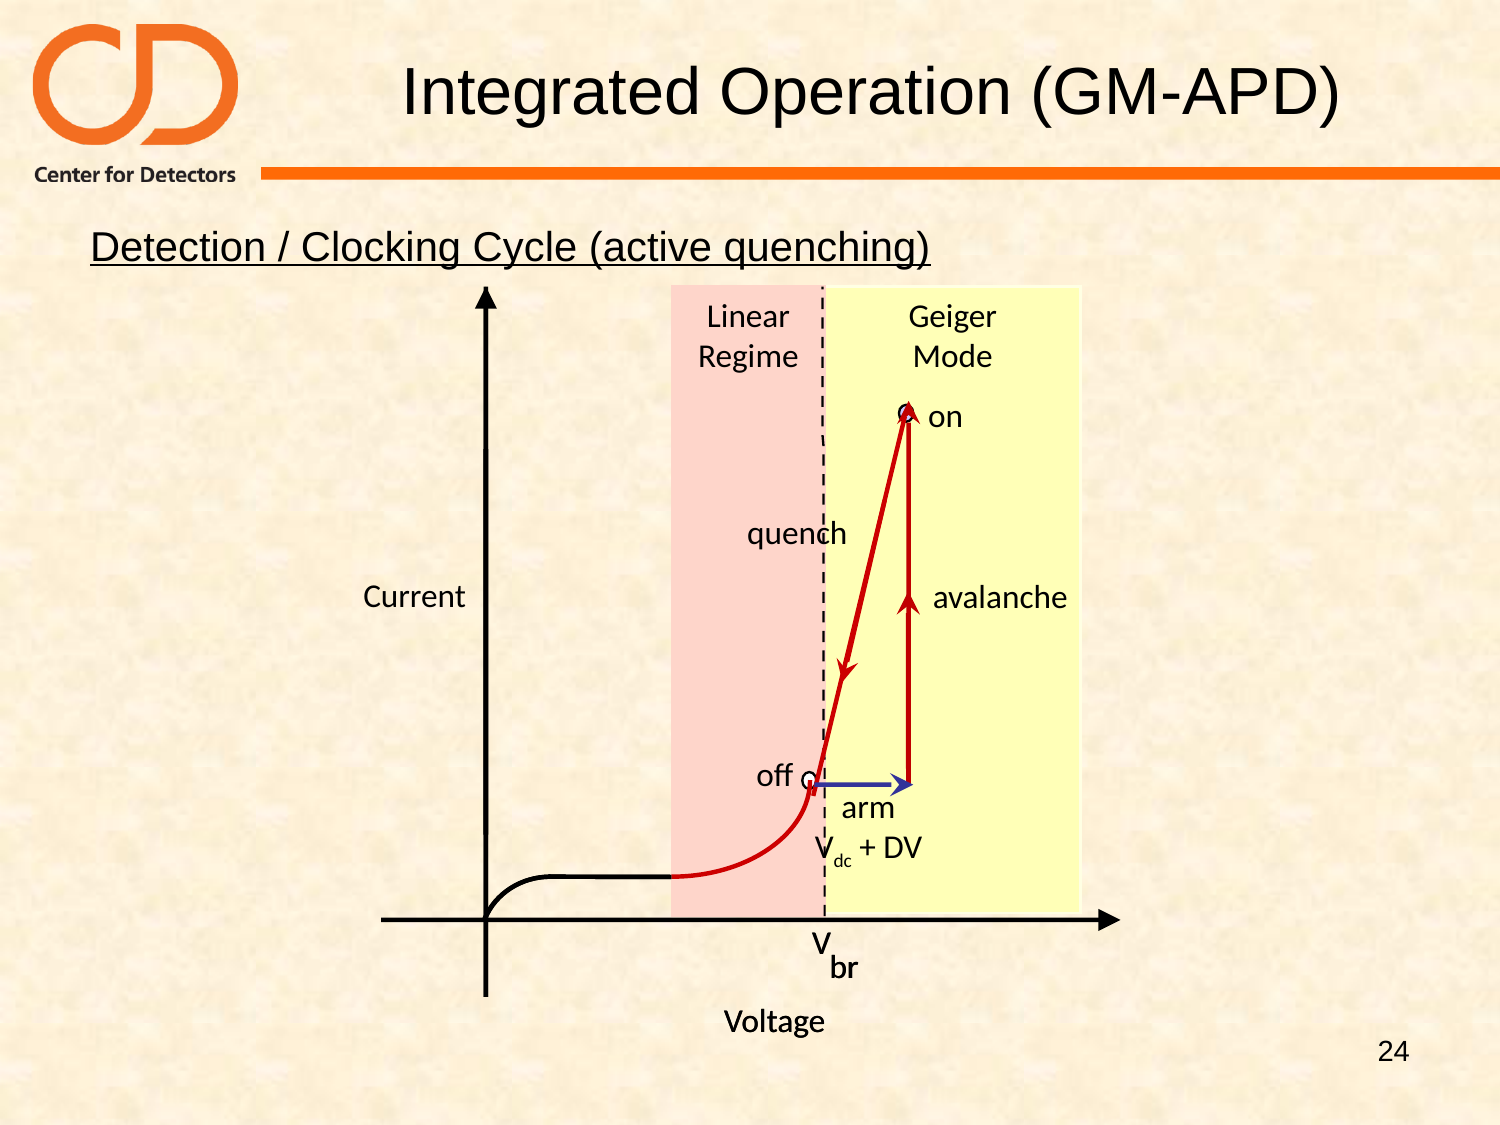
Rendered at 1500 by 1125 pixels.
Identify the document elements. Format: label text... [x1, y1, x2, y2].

picture [0, 0, 1500, 1125]
title Integrated Operation (GM-APD) [307, 12, 1438, 163]
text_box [362, 286, 1121, 1041]
slide_number 24 [1074, 1024, 1425, 1103]
list Detection / Clocking Cycle (active quenching) [75, 212, 1425, 310]
